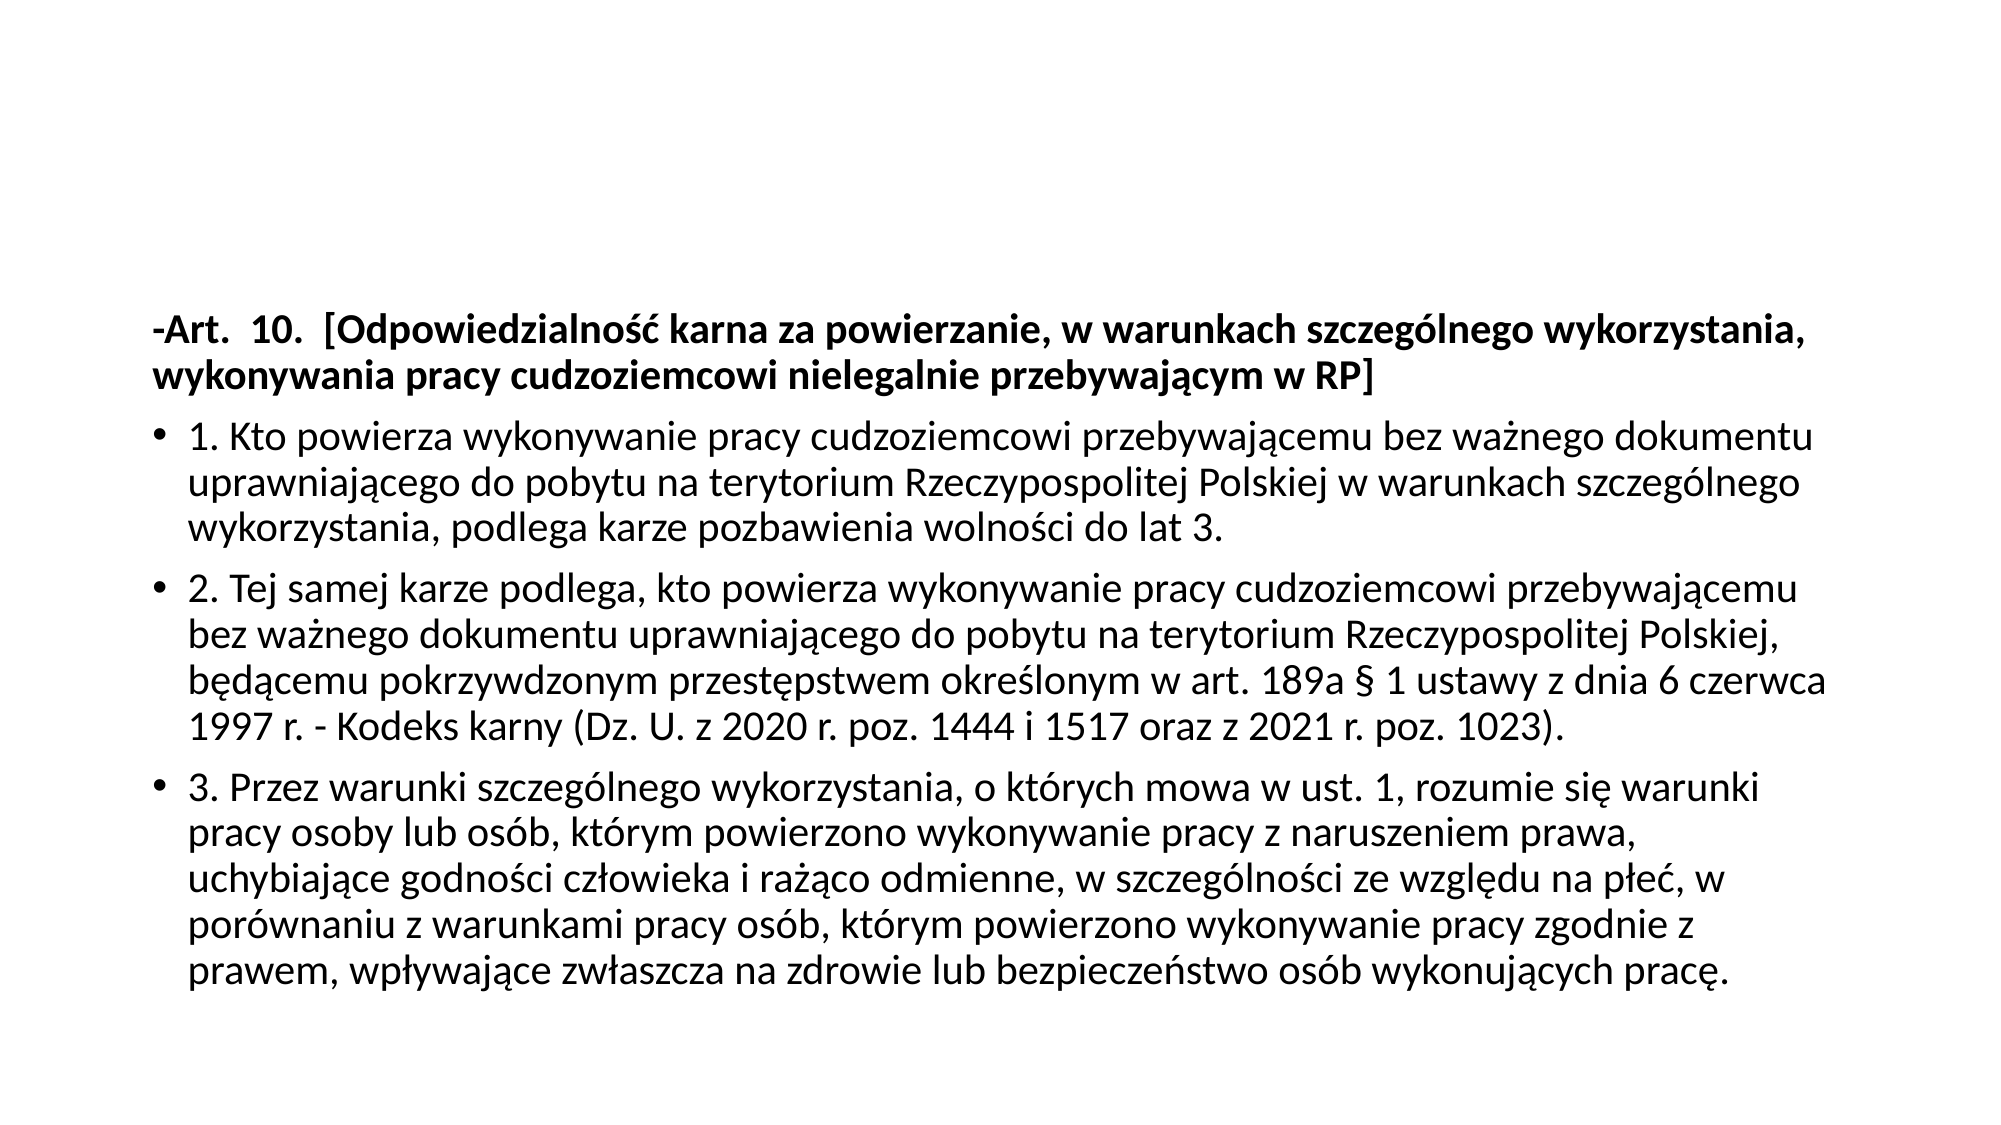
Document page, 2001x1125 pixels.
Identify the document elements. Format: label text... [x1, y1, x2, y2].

list -Art. 10. [Odpowiedzialność karna za powierzanie, w warunkach szczególnego wykorzystania, wykonywania pracy cudzoziemcowi nielegalnie przebywającym w RP] 1. Kto powierza wykonywanie pracy cudzoziemcowi przebywającemu bez ważnego dokumentu uprawniającego do pobytu na terytorium Rzeczypospolitej Polskiej w warunkach szczególnego wykorzystania, podlega karze pozbawienia wolności do lat 3. 2. Tej samej karze podlega, kto powierza wykonywanie pracy cudzoziemcowi przebywającemu bez ważnego dokumentu uprawniającego do pobytu na terytorium Rzeczypospolitej Polskiej, będącemu pokrzywdzonym przestępstwem określonym w art. 189a § 1 ustawy z dnia 6 czerwca 1997 r. - Kodeks karny (Dz. U. z 2020 r. poz. 1444 i 1517 oraz z 2021 r. poz. 1023). 3. Przez warunki szczególnego wykorzystania, o których mowa w ust. 1, rozumie się warunki pracy osoby lub osób, którym powierzono wykonywanie pracy z naruszeniem prawa, uchybiające godności człowieka i rażąco odmienne, w szczególności ze względu na płeć, w porównaniu z warunkami pracy osób, którym powierzono wykonywanie pracy zgodnie z prawem, wpływające zwłaszcza na zdrowie lub bezpieczeństwo osób wykonujących pracę. [137, 299, 1863, 1014]
